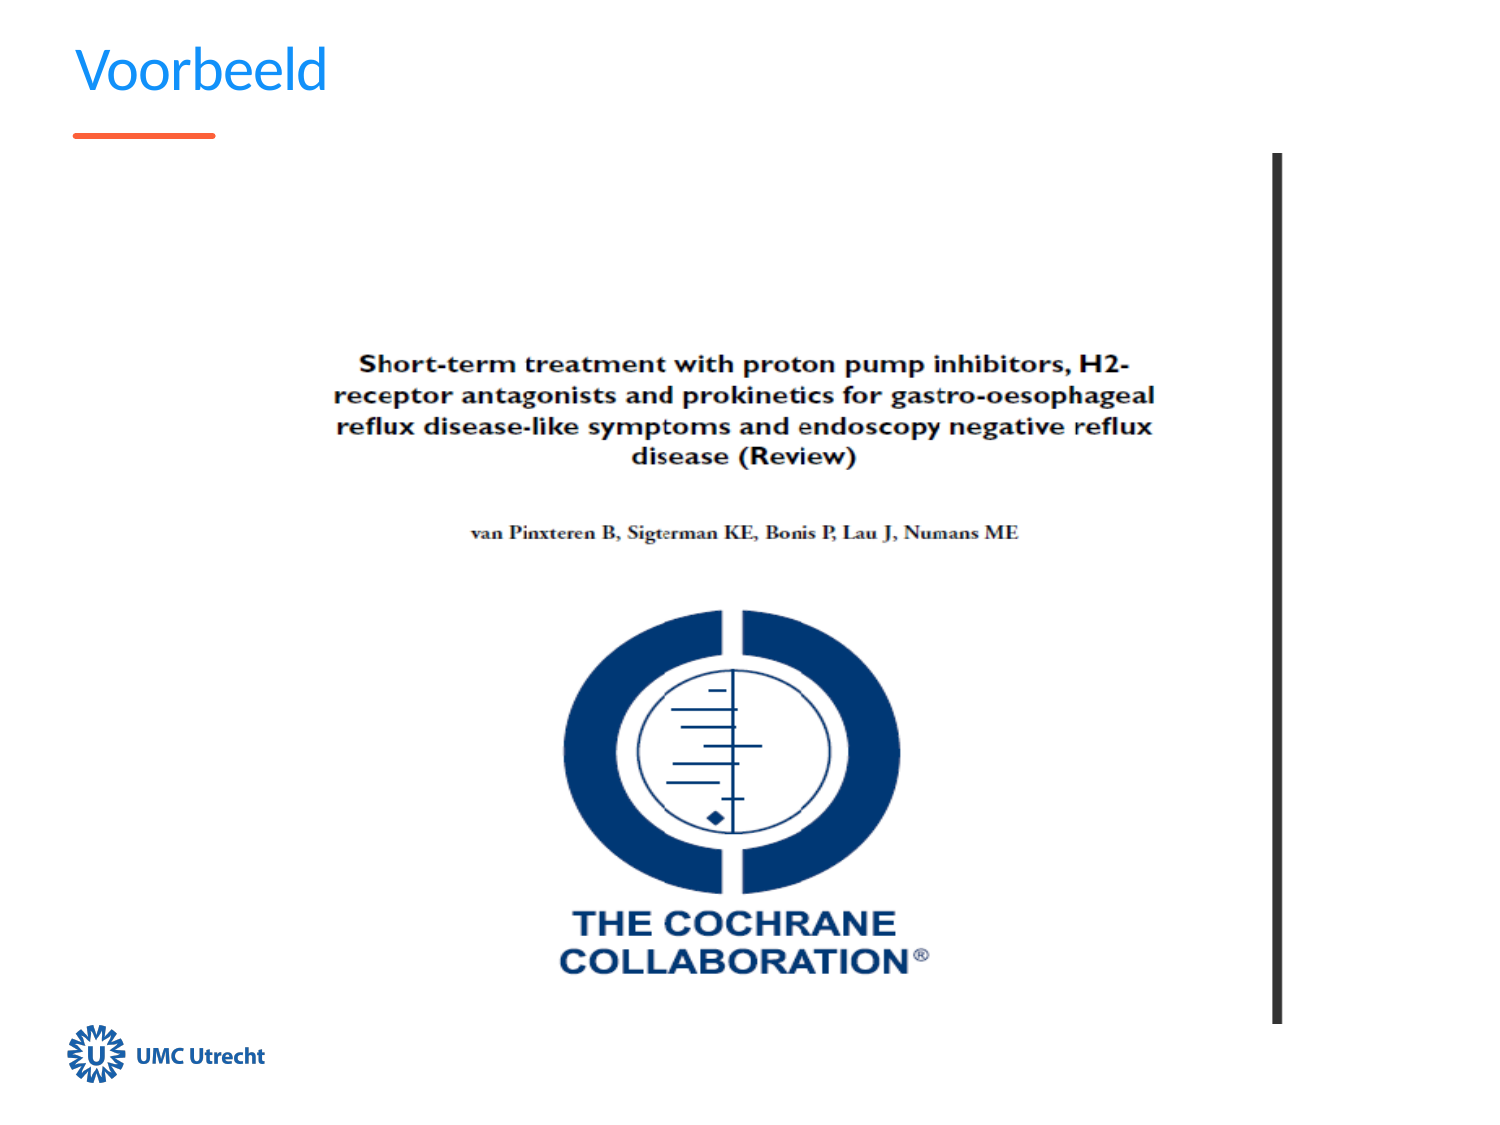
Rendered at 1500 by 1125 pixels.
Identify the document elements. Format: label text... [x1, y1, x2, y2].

picture [67, 1025, 265, 1083]
title Voorbeeld [75, 42, 1425, 231]
picture [184, 153, 1284, 1024]
